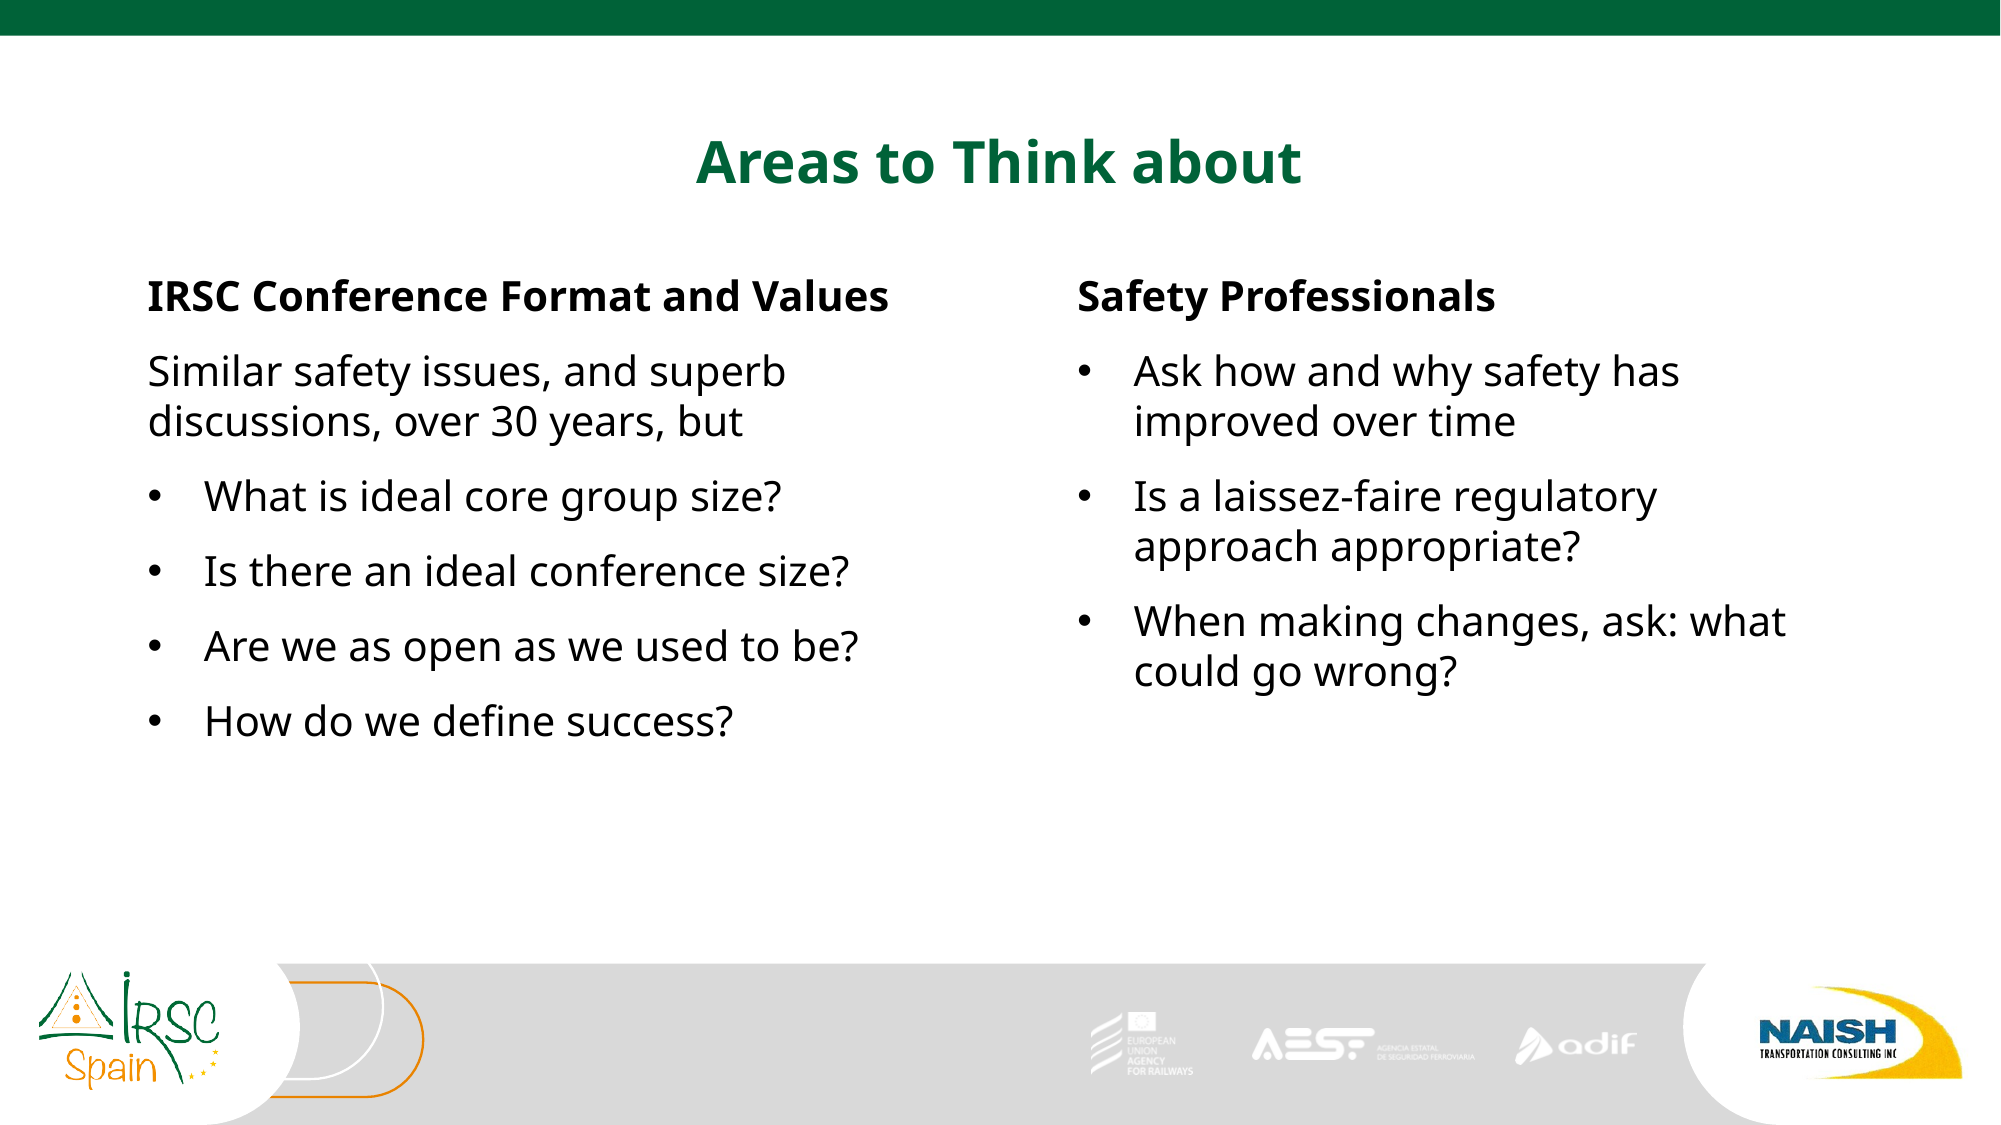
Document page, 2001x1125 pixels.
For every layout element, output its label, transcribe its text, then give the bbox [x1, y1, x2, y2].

text_box Areas to Think about [137, 125, 1863, 196]
picture [1740, 973, 1972, 1100]
text_box Safety Professionals Ask how and why safety has improved over time Is a laissez-faire regulatory approach appropriate? When making changes, ask: what could go wrong? [1062, 262, 1825, 863]
picture [1091, 1012, 1193, 1075]
picture [1515, 1027, 1637, 1065]
text_box IRSC Conference Format and Values Similar safety issues, and superb discussions, over 30 years, but What is ideal core group size? Is there an ideal conference size? Are we as open as we used to be? How do we define success? [132, 262, 938, 863]
picture [1252, 1028, 1475, 1060]
picture [39, 971, 219, 1090]
